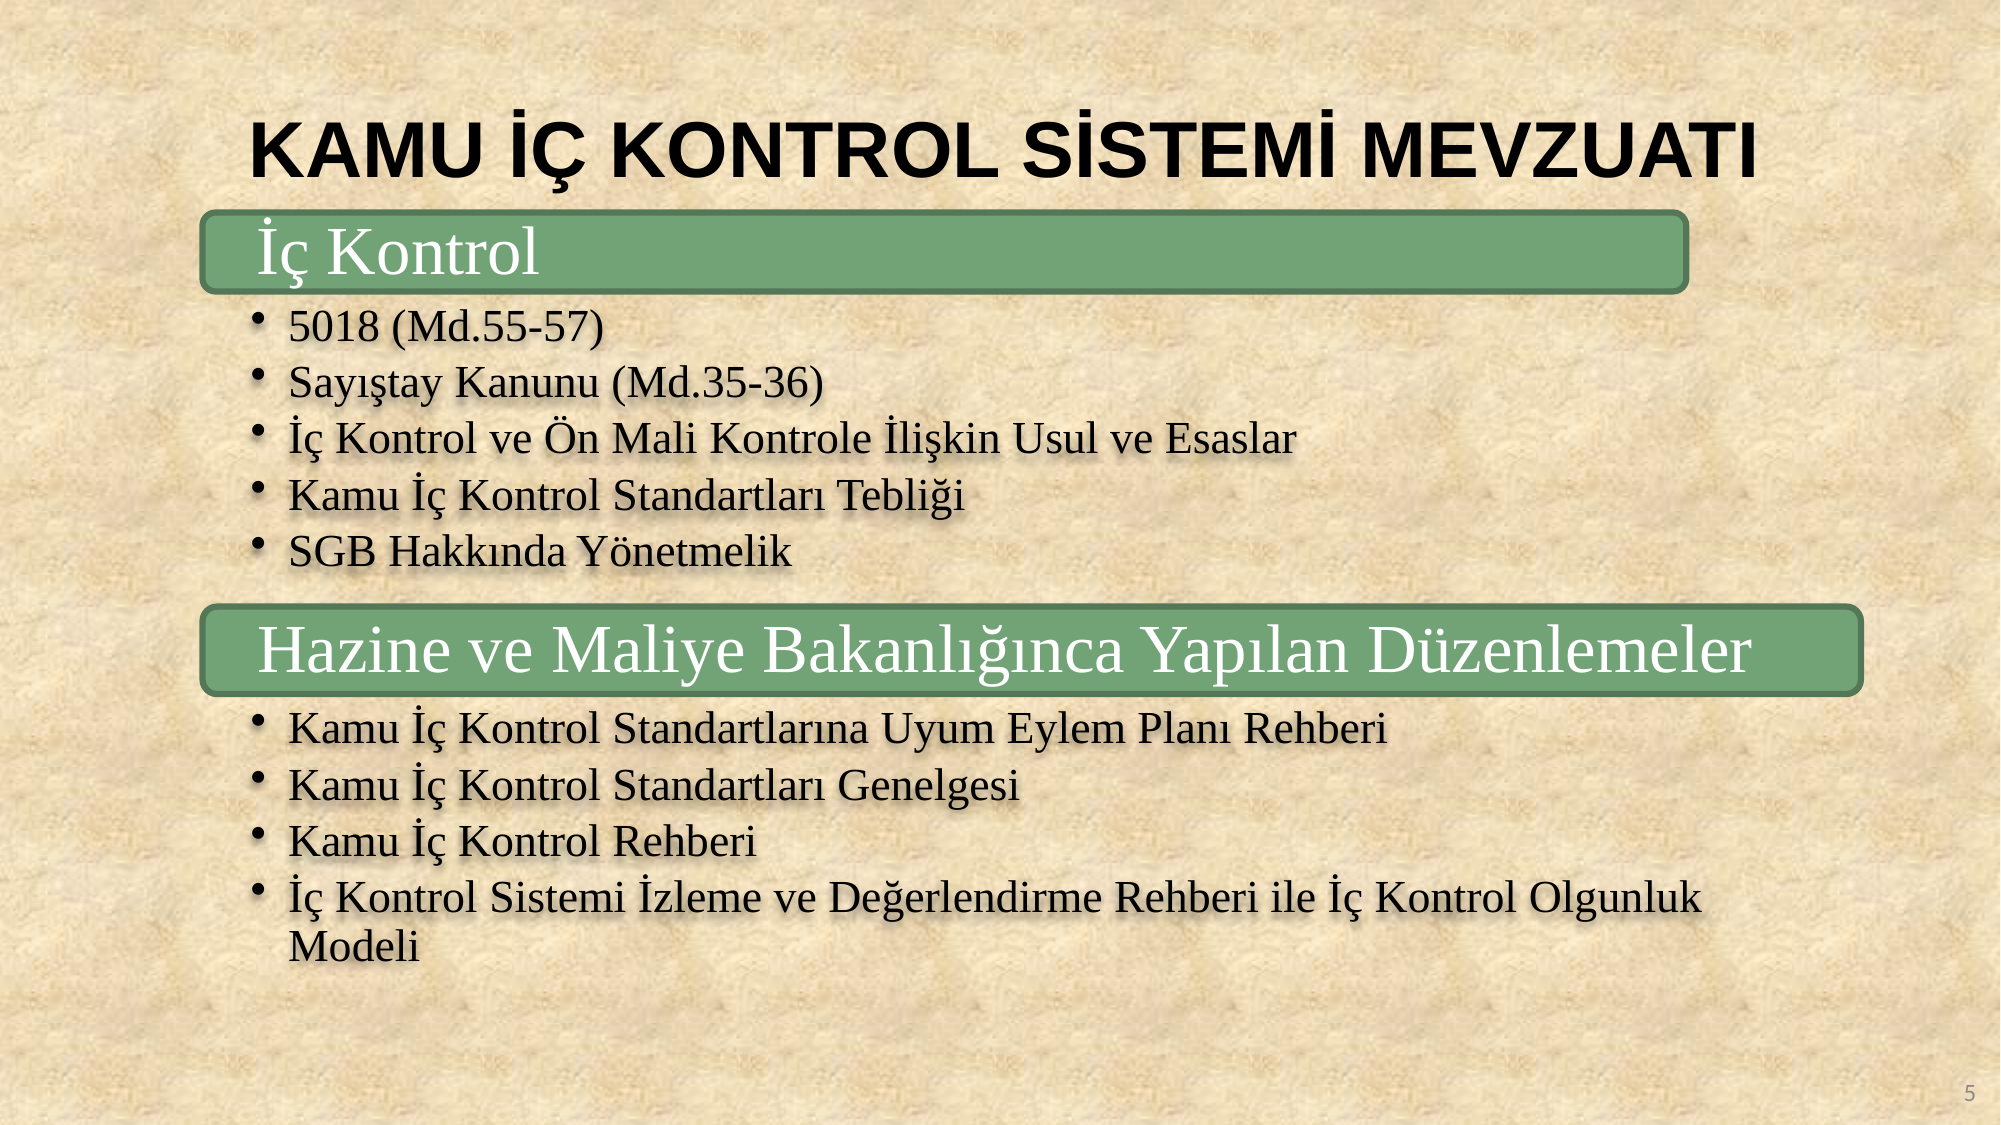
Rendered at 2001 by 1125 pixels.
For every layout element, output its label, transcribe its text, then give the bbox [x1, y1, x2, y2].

picture [0, 0, 2001, 1125]
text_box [41, 178, 1459, 350]
slide_number 5 [1889, 1068, 1992, 1114]
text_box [114, 200, 1863, 1029]
title KAMU İÇ KONTROL SİSTEMİ MEVZUATI [137, 32, 1863, 200]
